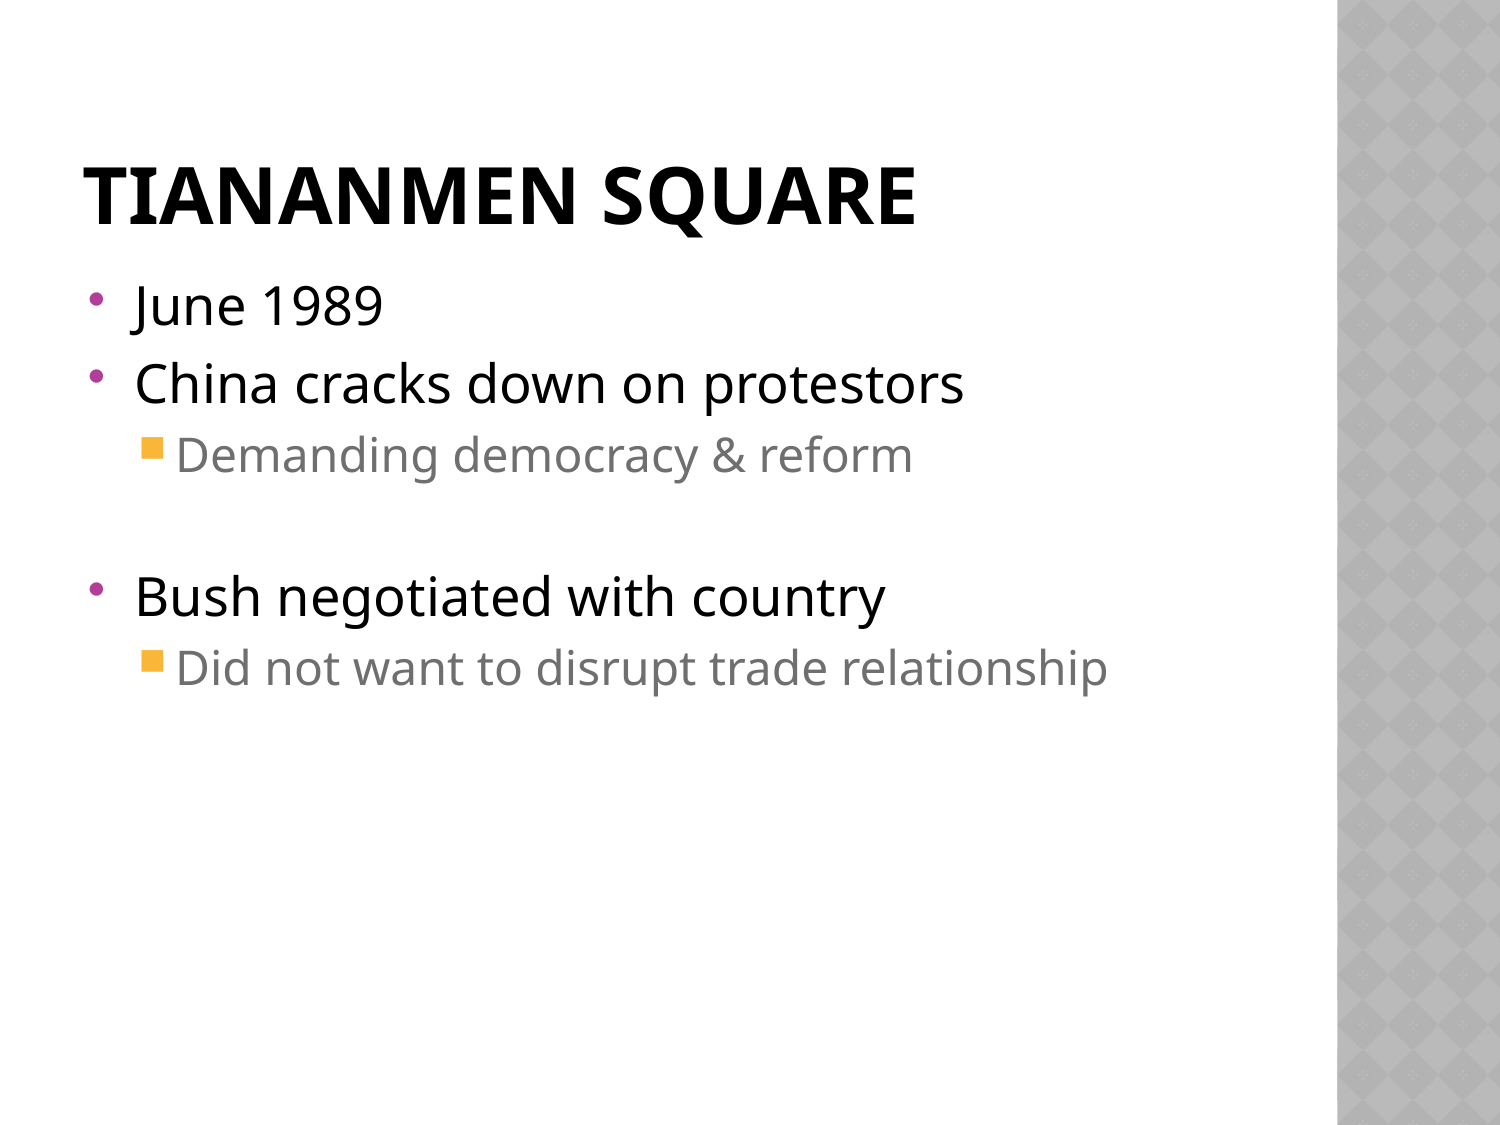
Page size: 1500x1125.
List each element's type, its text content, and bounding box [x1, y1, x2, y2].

title Tiananmen Square [75, 52, 1263, 240]
list June 1989 China cracks down on protestors Demanding democracy & reform Bush negotiated with country Did not want to disrupt trade relationship [75, 264, 1263, 1059]
